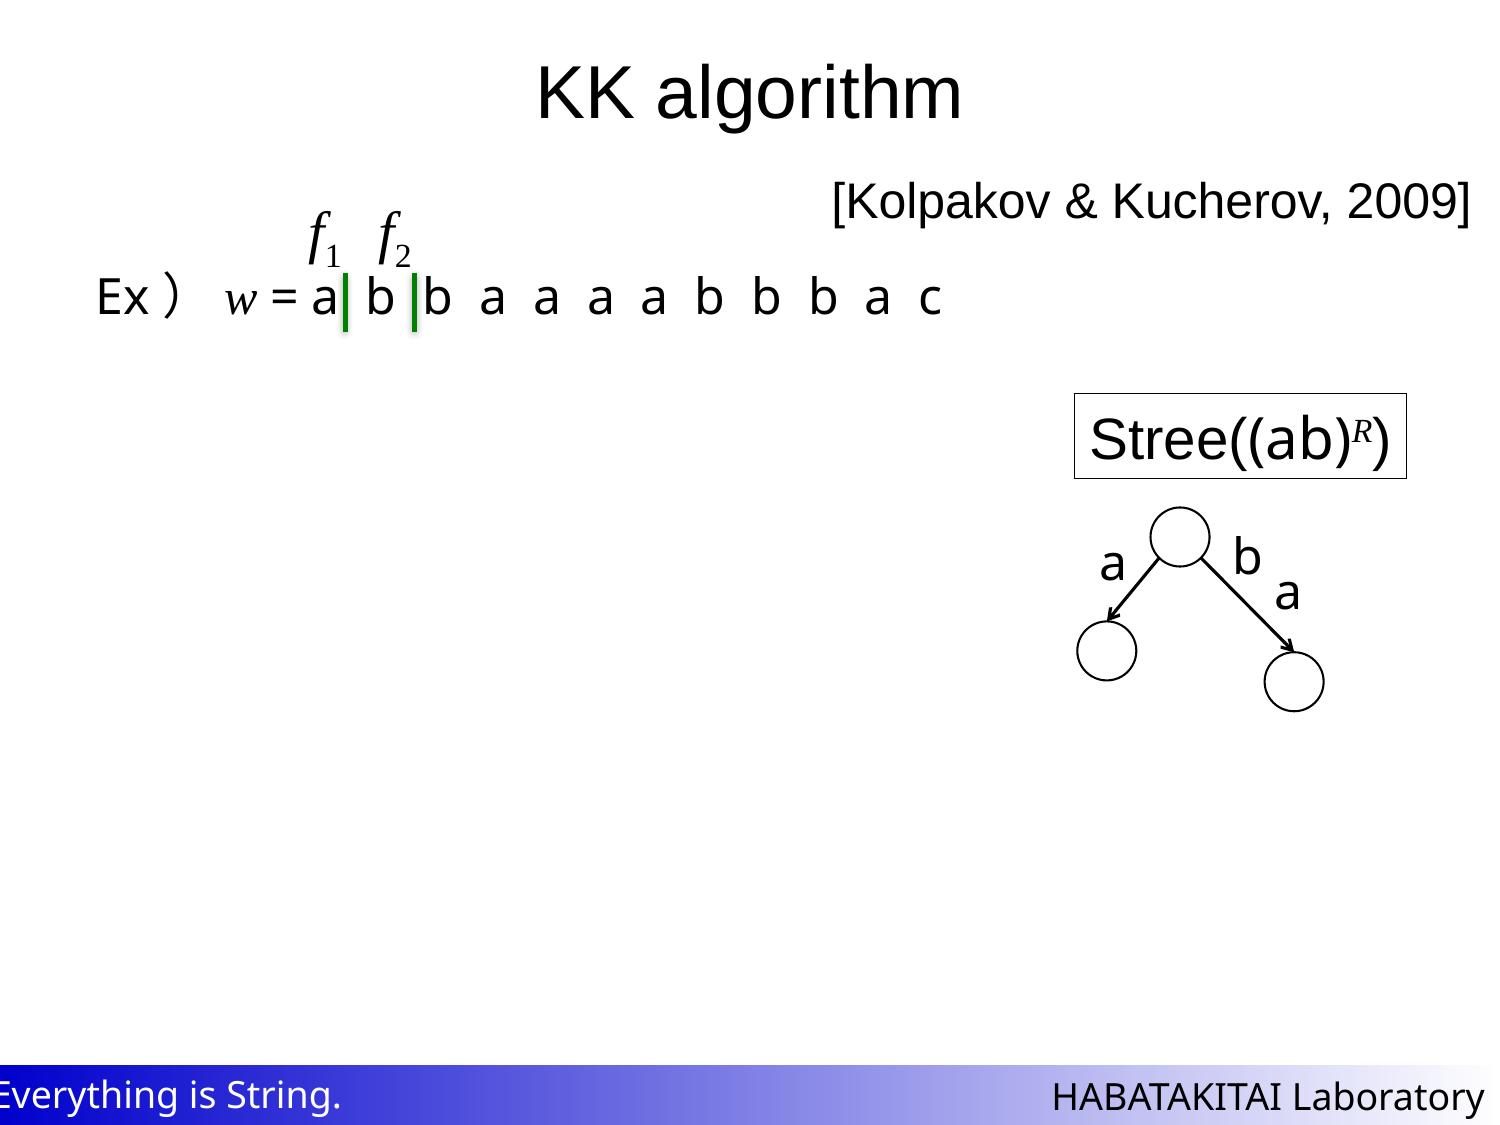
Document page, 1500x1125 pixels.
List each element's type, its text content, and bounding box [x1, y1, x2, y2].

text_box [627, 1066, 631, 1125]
text_box B [926, 1066, 931, 1125]
text_box [Kolpakov & Kucherov, 2009] [816, 161, 1488, 236]
text_box [1077, 622, 1137, 681]
text_box Ex）w = a b b a a a a b b b a c [81, 257, 1123, 393]
text_box b [1217, 517, 1279, 556]
text_box a [1085, 523, 1143, 598]
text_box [1200, 557, 1295, 653]
text_box [1264, 652, 1324, 712]
text_box f2 [363, 186, 427, 282]
title KK algorithm [75, 19, 1425, 158]
text_box Stree((ab)R) [1074, 393, 1407, 479]
text_box [656, 1066, 660, 1125]
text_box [1106, 557, 1160, 622]
text_box f1 [294, 186, 358, 282]
text_box a [744, 1066, 748, 1125]
text_box [1150, 507, 1210, 567]
text_box a [1279, 552, 1318, 628]
text_box b [838, 1066, 843, 1125]
